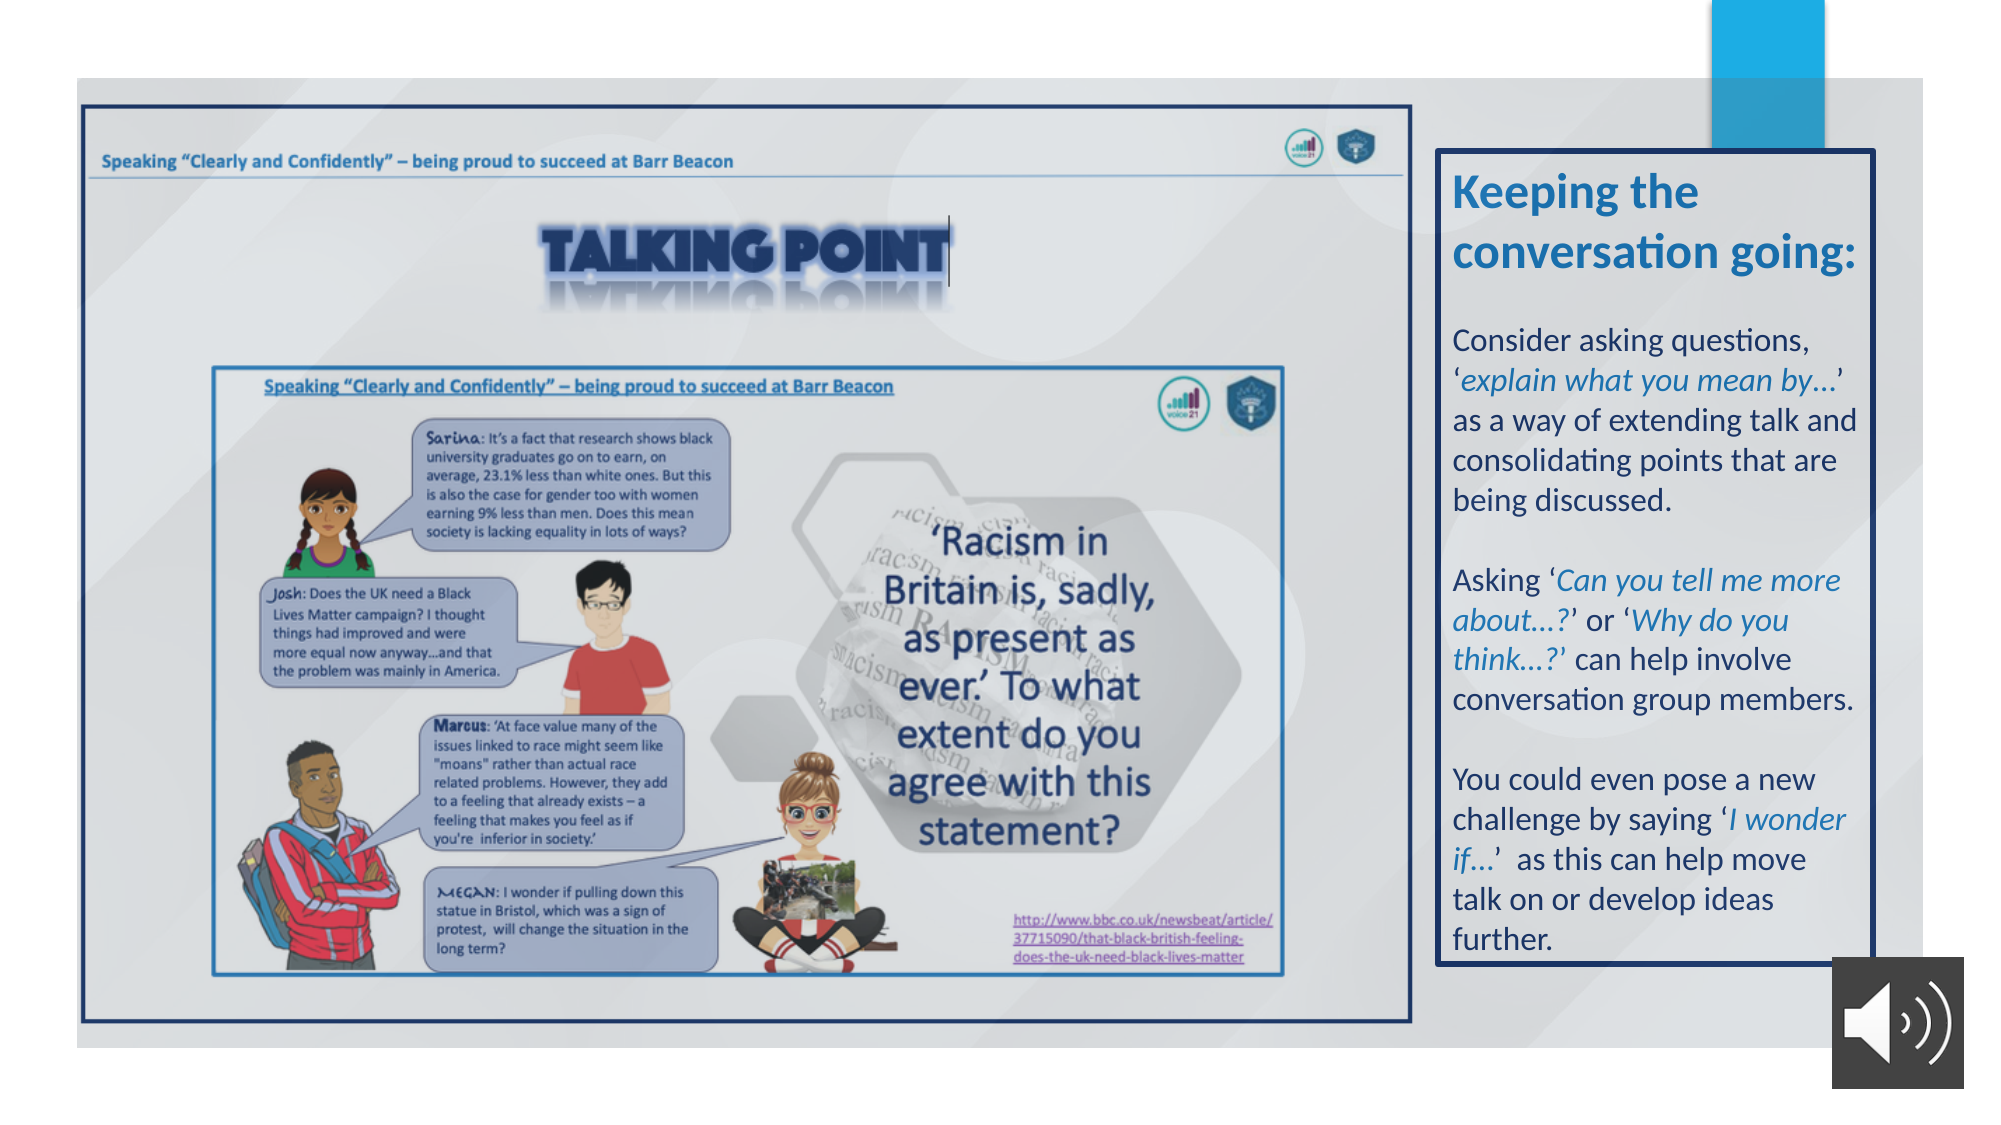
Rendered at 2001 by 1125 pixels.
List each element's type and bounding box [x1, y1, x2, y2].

picture [76, 77, 1965, 1090]
